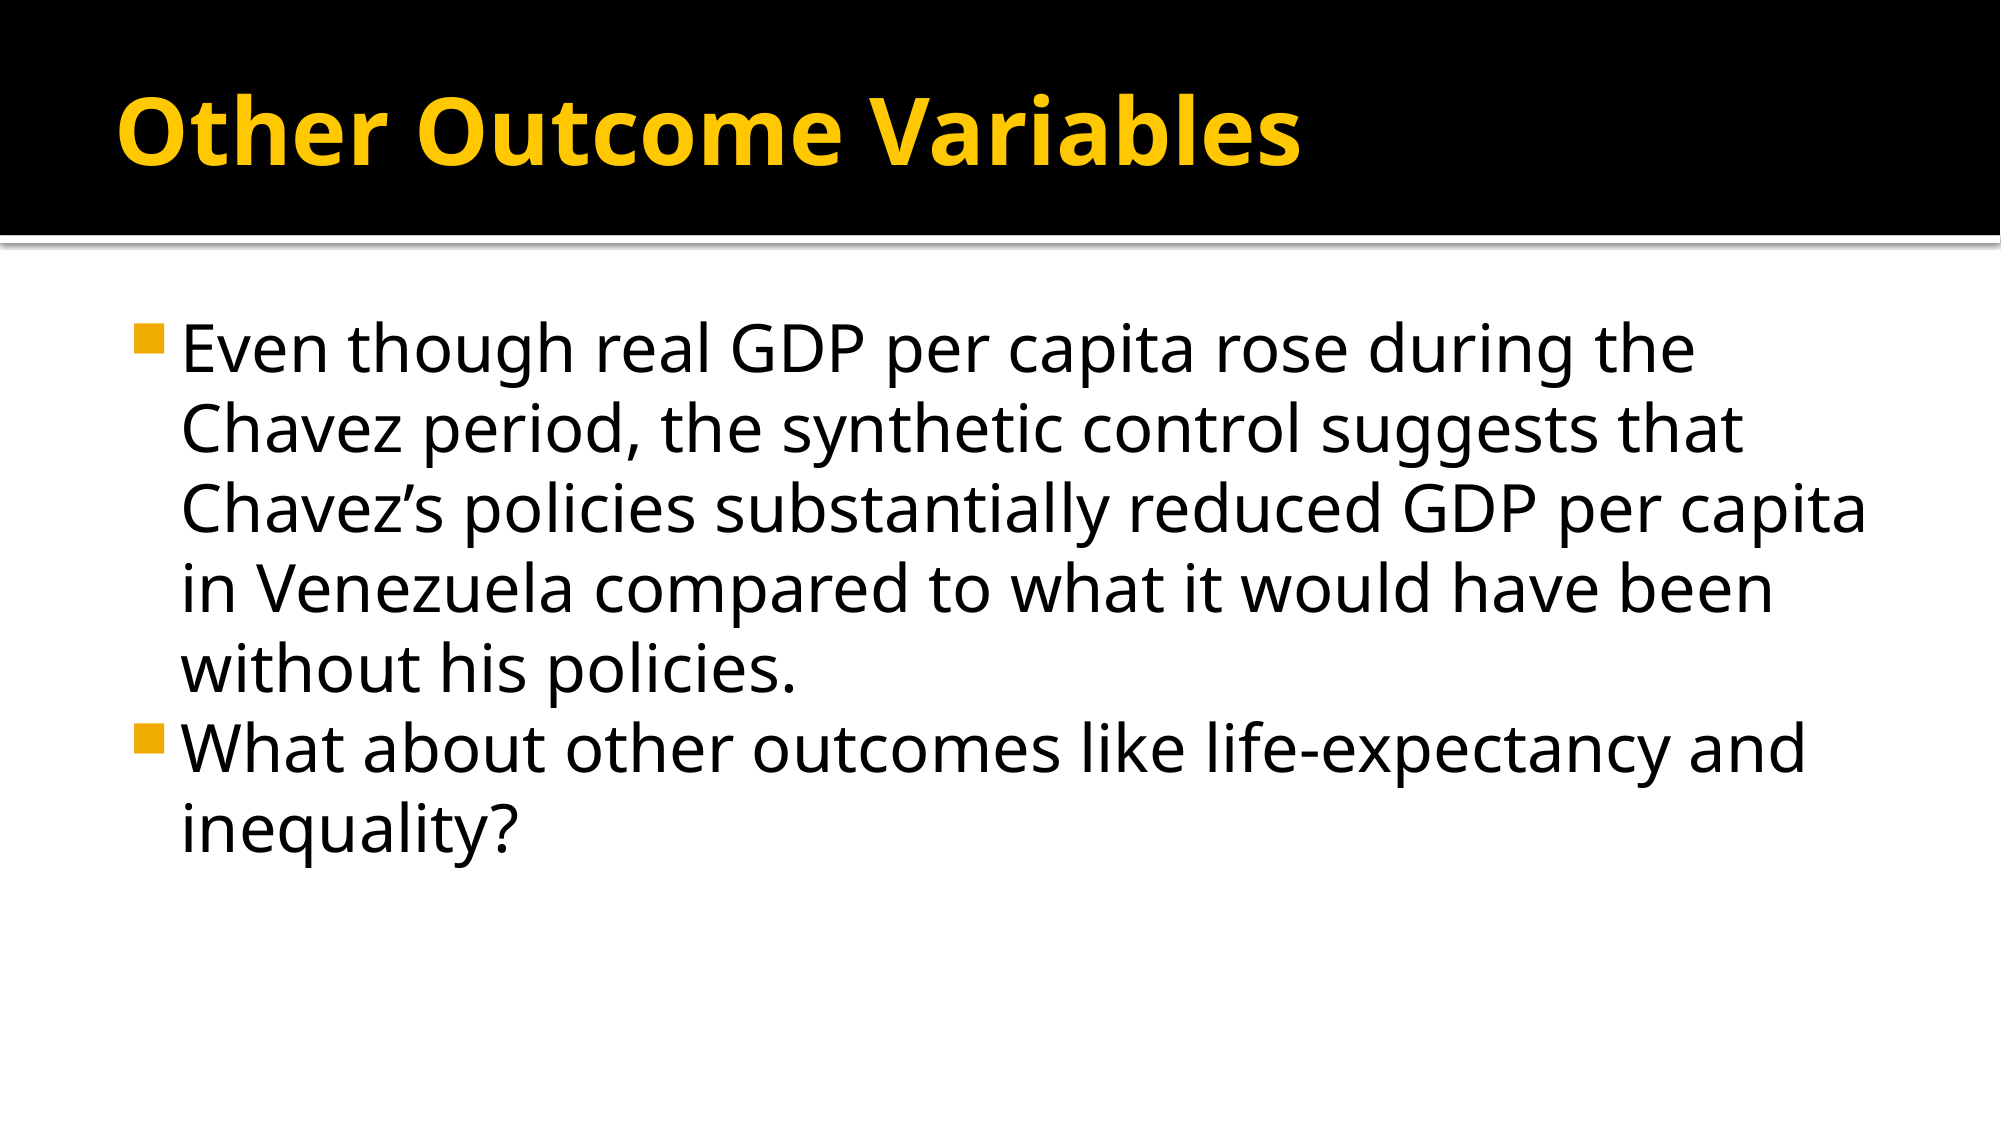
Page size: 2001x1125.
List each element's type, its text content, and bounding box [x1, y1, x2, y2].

title Other Outcome Variables [99, 25, 1900, 231]
list Even though real GDP per capita rose during the Chavez period, the synthetic control suggests that Chavez’s policies substantially reduced GDP per capita in Venezuela compared to what it would have been without his policies. What about other outcomes like life-expectancy and inequality? [99, 291, 1900, 1050]
